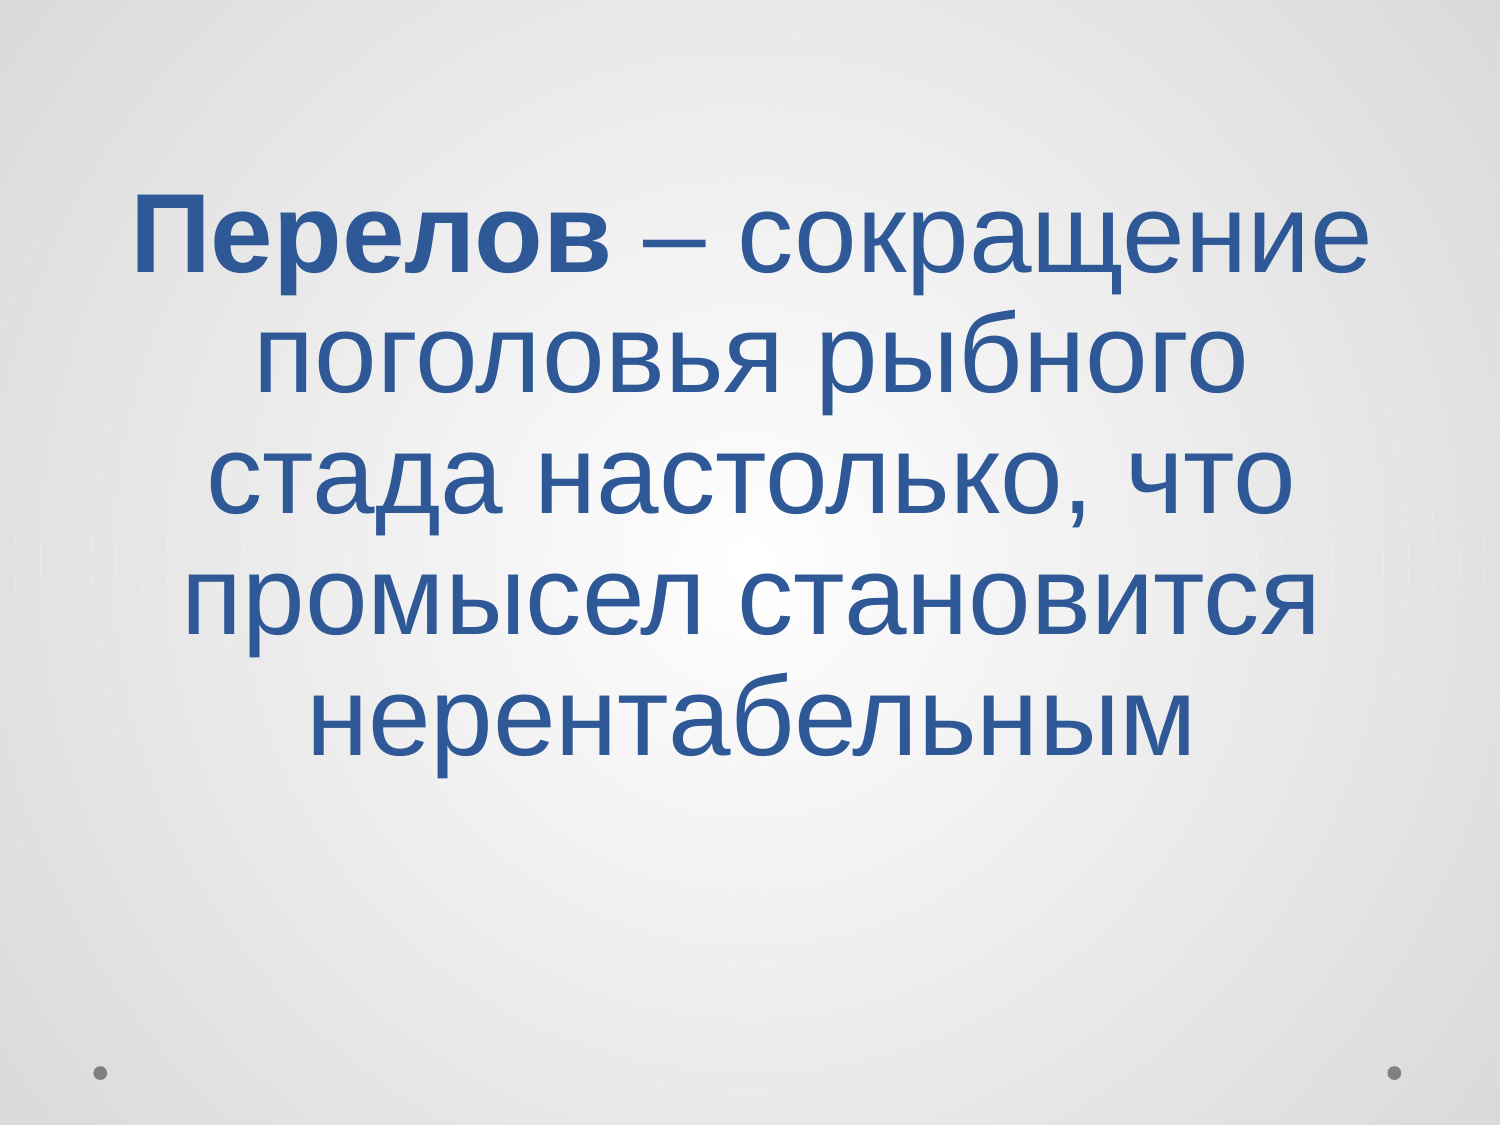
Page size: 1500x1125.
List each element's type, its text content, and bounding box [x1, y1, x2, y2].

title Перелов – сокращение поголовья рыбного стада настолько, что промысел становится нерентабельным [76, 597, 1427, 786]
